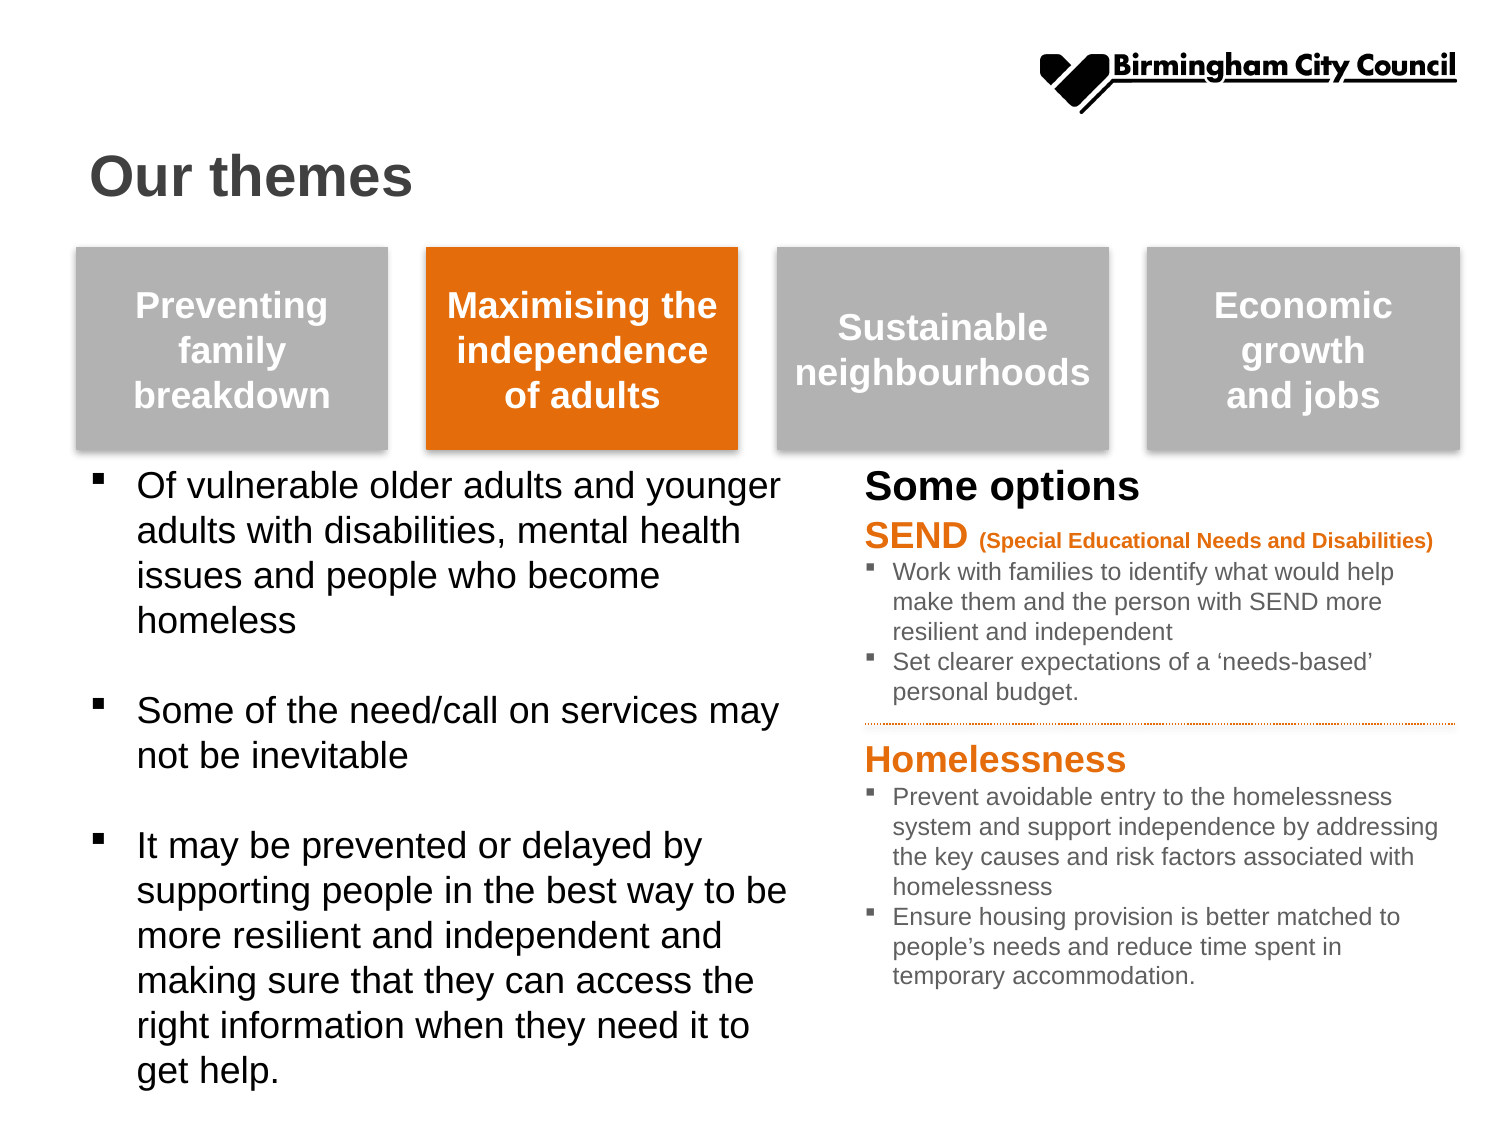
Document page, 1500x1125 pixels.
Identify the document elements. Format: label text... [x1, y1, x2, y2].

text_box Sustainable neighbourhoods [777, 247, 1109, 450]
picture [1017, 12, 1482, 142]
text_box Preventing family breakdown [76, 247, 388, 450]
text_box Maximising the independence of adults [426, 247, 738, 450]
text_box Economic growth and jobs [1147, 247, 1460, 450]
text_box Our themes [75, 130, 1459, 247]
text_box SEND (Special Educational Needs and Disabilities) Work with families to identify what would help make them and the person with SEND more resilient and independent Set clearer expectations of a ‘needs-based’ personal budget. Homelessness Prevent avoidable entry to the homelessness system and support independence by addressing the key causes and risk factors associated with homelessness Ensure housing provision is better matched to people’s needs and reduce time spent in temporary accommodation. [849, 503, 1458, 998]
text_box Some options [849, 451, 1458, 503]
text_box Of vulnerable older adults and younger adults with disabilities, mental health issues and people who become homeless Some of the need/call on services may not be inevitable It may be prevented or delayed by supporting people in the best way to be more resilient and independent and making sure that they can access the right information when they need it to get help. [74, 453, 820, 1099]
